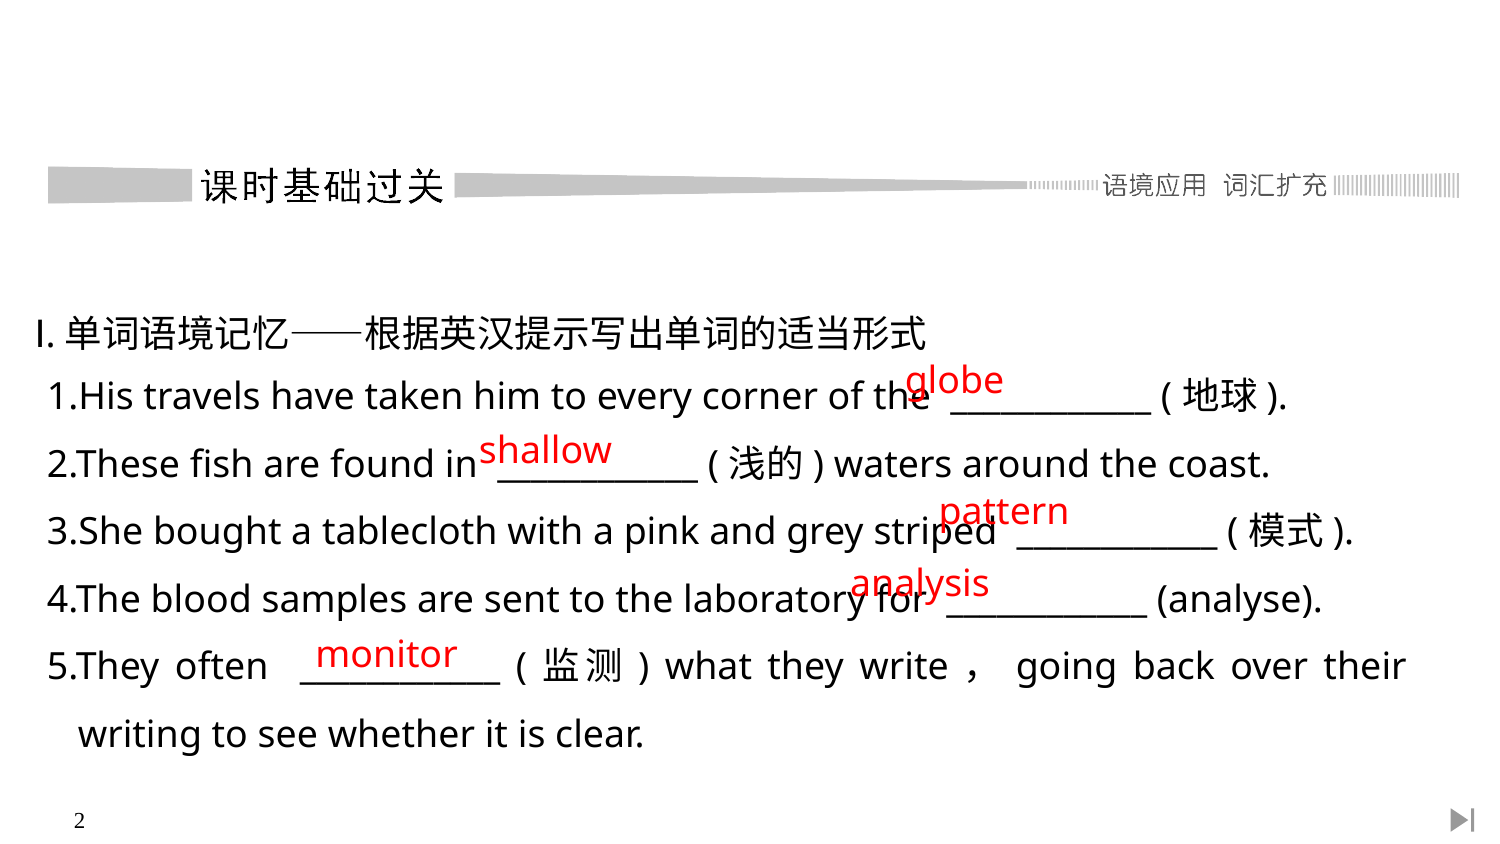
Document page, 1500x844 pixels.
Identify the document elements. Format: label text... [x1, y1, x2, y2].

text_box Ⅰ.单词语境记忆——根据英汉提示写出单词的适当形式 [23, 282, 1406, 361]
picture [48, 138, 1459, 227]
text_box monitor [304, 624, 470, 681]
text_box pattern [927, 481, 1082, 538]
text_box globe [893, 350, 1016, 408]
text_box analysis [838, 553, 1002, 610]
text_box 1.His travels have taken him to every corner of the ____________ (地球). 2.These fish are found in ____________ (浅的) waters around the coast. 3.She bought a tablecloth with a pink and grey striped ____________ (模式). 4.The blood samples are sent to the laboratory for ____________ (analyse). 5.They often ____________ (监测) what they write，going back over their writing to see whether it is clear. [35, 343, 1419, 761]
text_box shallow [467, 420, 624, 477]
